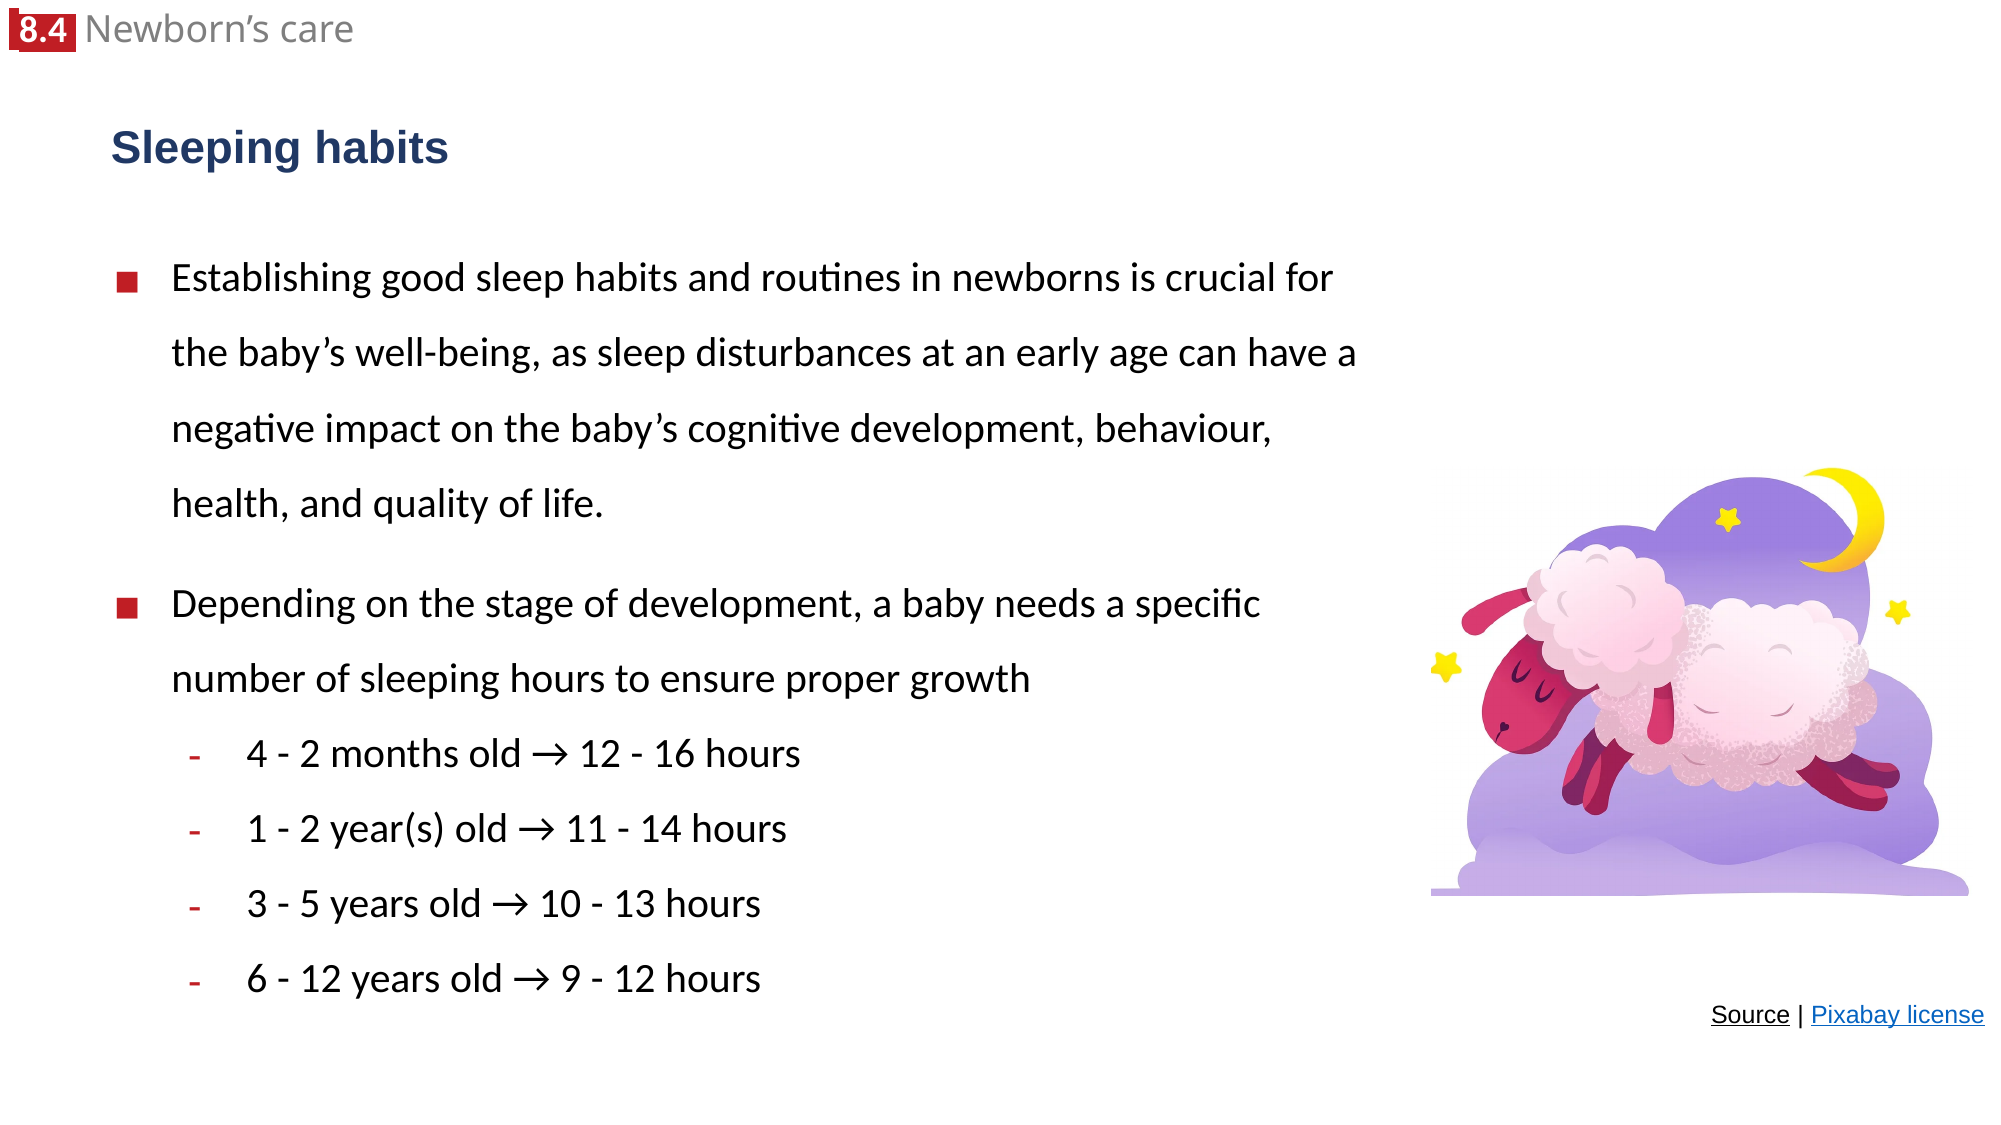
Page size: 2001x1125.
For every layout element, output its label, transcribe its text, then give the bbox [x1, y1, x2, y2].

list Establishing good sleep habits and routines in newborns is crucial for the baby’s well-being, as sleep disturbances at an early age can have a negative impact on the baby’s cognitive development, behaviour, health, and quality of life. Depending on the stage of development, a baby needs a specific number of sleeping hours to ensure proper growth 4 - 2 months old → 12 - 16 hours 1 - 2 year(s) old → 11 - 14 hours 3 - 5 years old → 10 - 13 hours 6 - 12 years old → 9 - 12 hours [81, 217, 1389, 1091]
title Sleeping habits [95, 95, 1911, 196]
picture [1430, 466, 1973, 896]
text_box Source | Pixabay license [1604, 991, 2000, 1036]
